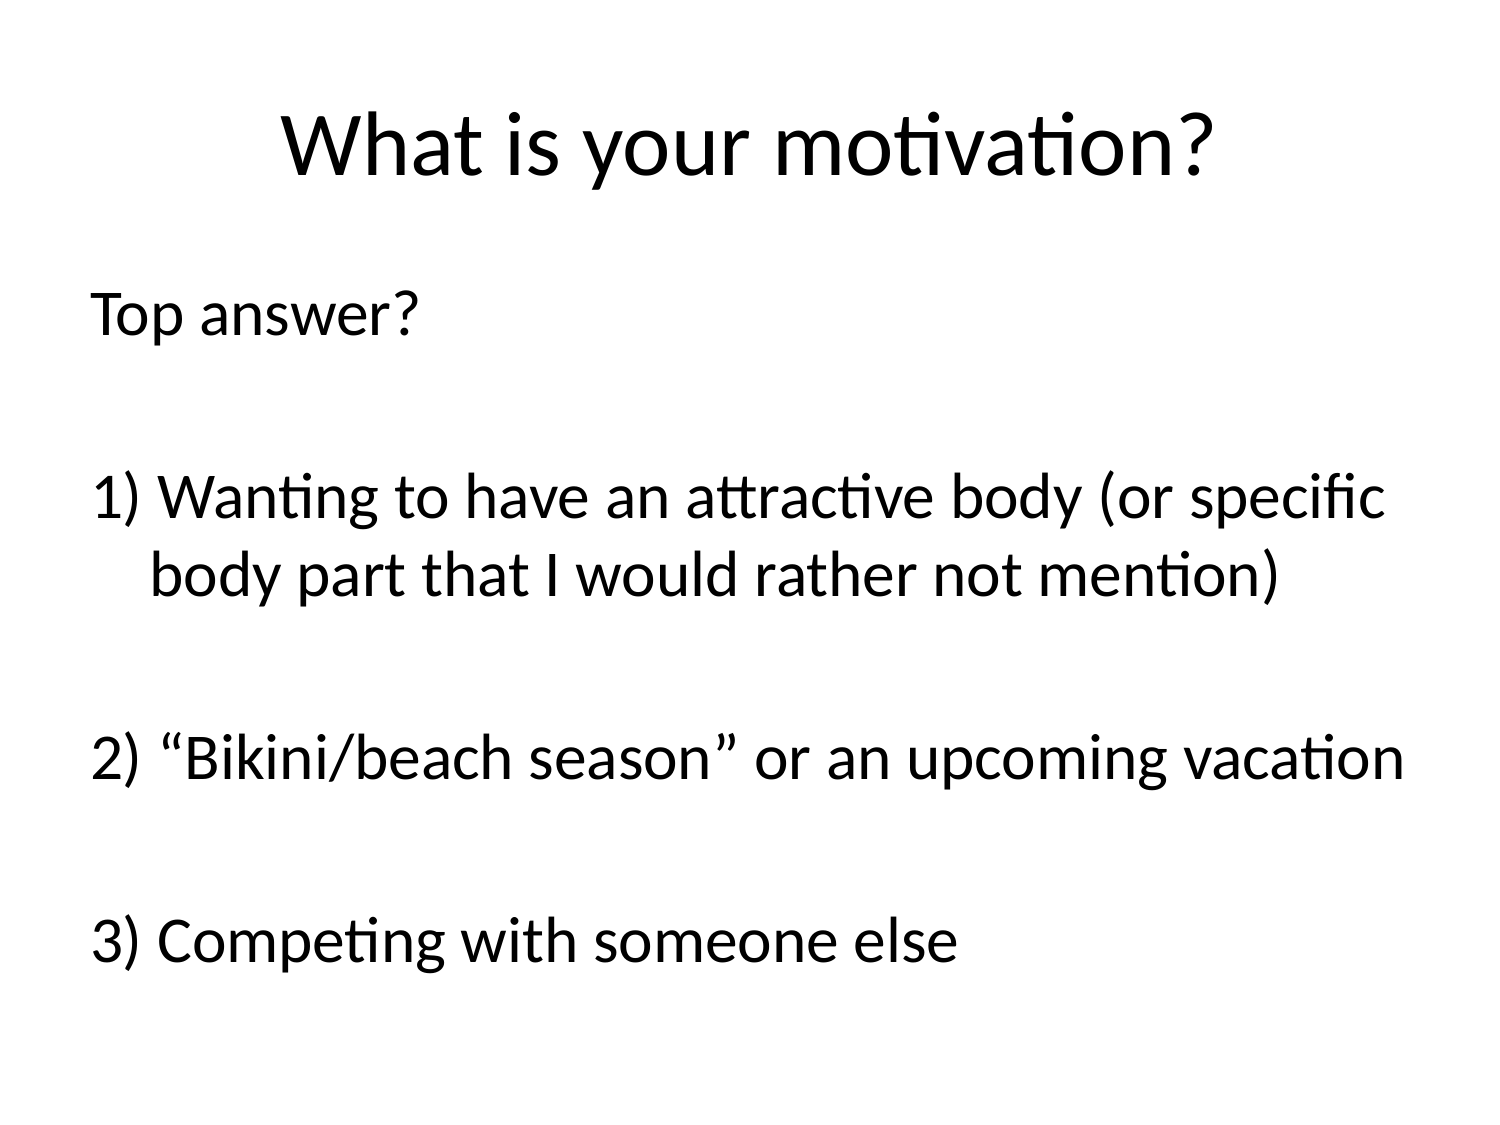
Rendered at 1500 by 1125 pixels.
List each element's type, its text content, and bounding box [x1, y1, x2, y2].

title What is your motivation? [75, 45, 1425, 233]
list Top answer? 1) Wanting to have an attractive body (or specific body part that I would rather not mention) 2) “Bikini/beach season” or an upcoming vacation 3) Competing with someone else [75, 262, 1425, 1005]
